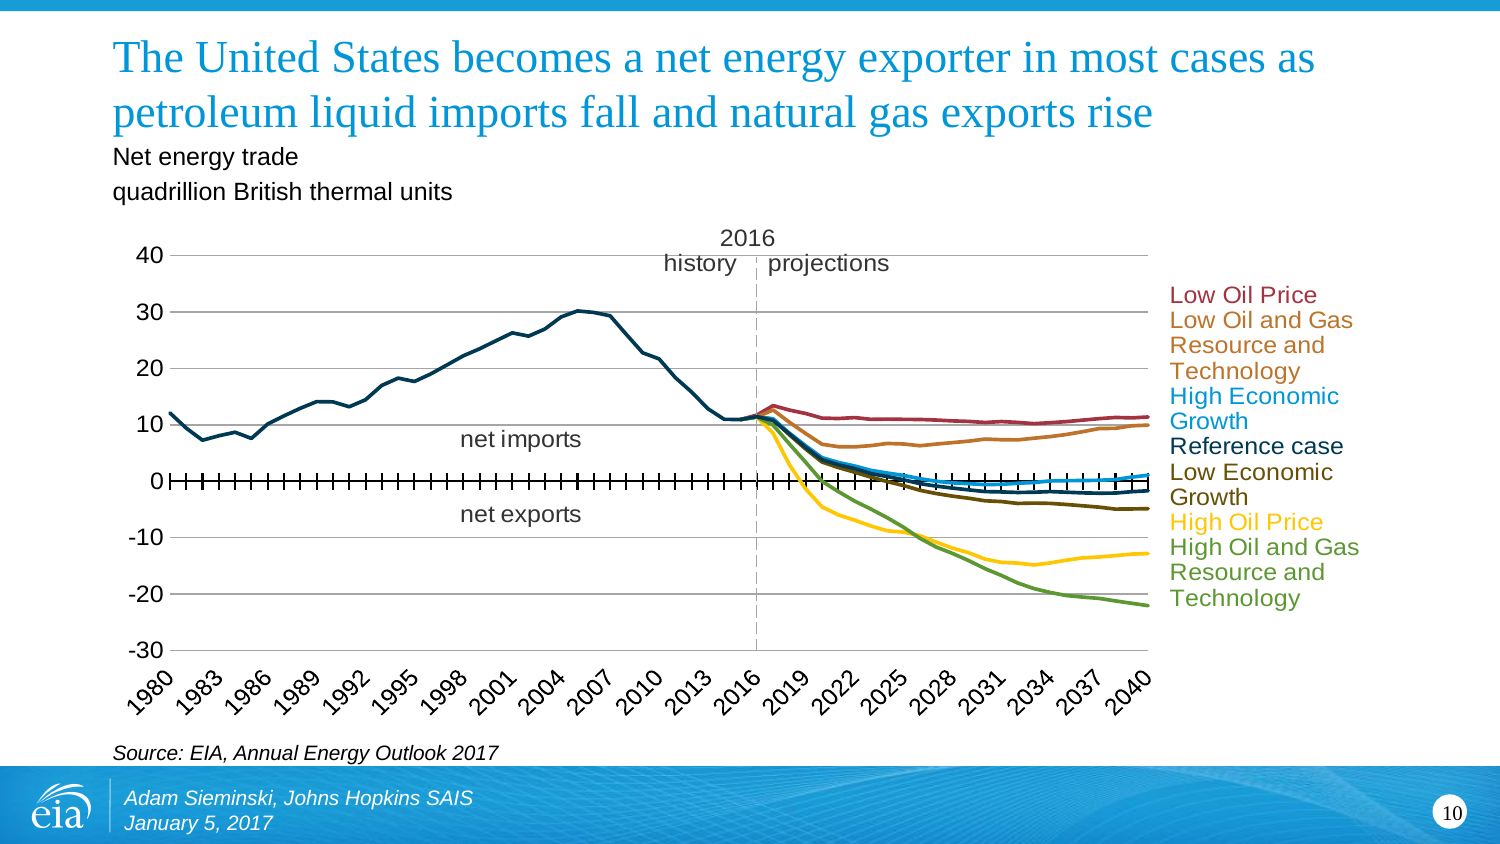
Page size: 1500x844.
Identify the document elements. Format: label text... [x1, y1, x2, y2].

footer Adam Sieminski, Johns Hopkins SAIS January 5, 2017 [109, 786, 1290, 835]
slide_number 10 [1421, 789, 1485, 835]
title The United States becomes a net energy exporter in most cases as petroleum liquid imports fall and natural gas exports rise [112, 11, 1425, 137]
chart [90, 214, 1426, 721]
list Source: EIA, Annual Energy Outlook 2017 [112, 731, 1425, 766]
list Net energy trade quadrillion British thermal units [112, 137, 770, 206]
picture [0, 766, 1500, 844]
